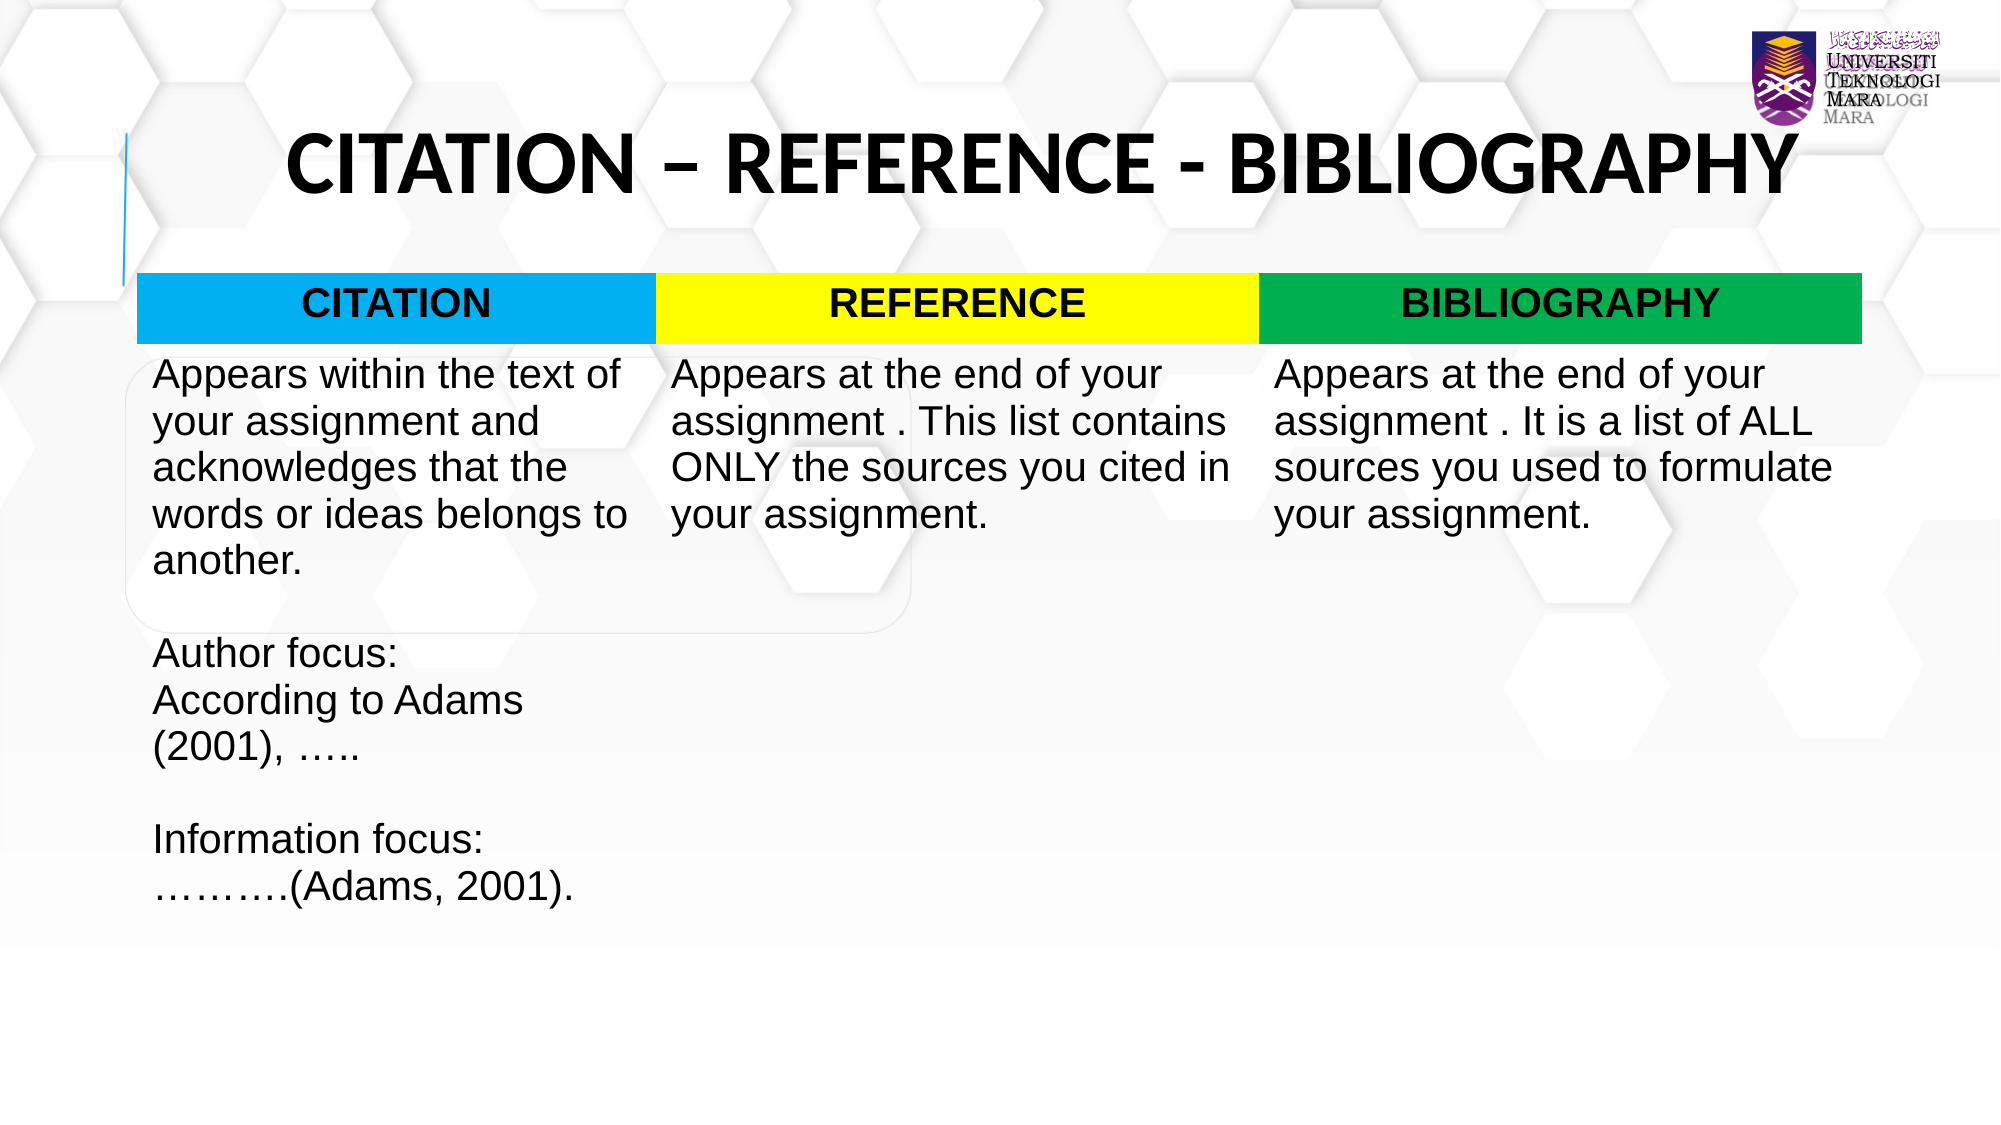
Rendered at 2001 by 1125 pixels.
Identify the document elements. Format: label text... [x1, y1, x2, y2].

table_cell Appears at the end of your assignment . It is a list of ALL sources you used to formulate your assignment. [1259, 344, 1862, 963]
table_header BIBLIOGRAPHY [1259, 273, 1862, 344]
table_header REFERENCE [656, 273, 1259, 344]
picture [0, 0, 2001, 1125]
table_cell Appears within the text of your assignment and acknowledges that the words or ideas belongs to another. Author focus: According to Adams (2001), ….. Information focus: ……….(Adams, 2001). [137, 344, 656, 963]
table_header CITATION [137, 273, 656, 344]
table_cell Appears at the end of your assignment . This list contains ONLY the sources you cited in your assignment. [656, 344, 1259, 963]
title CITATION – REFERENCE - BIBLIOGRAPHY [181, 55, 1907, 273]
